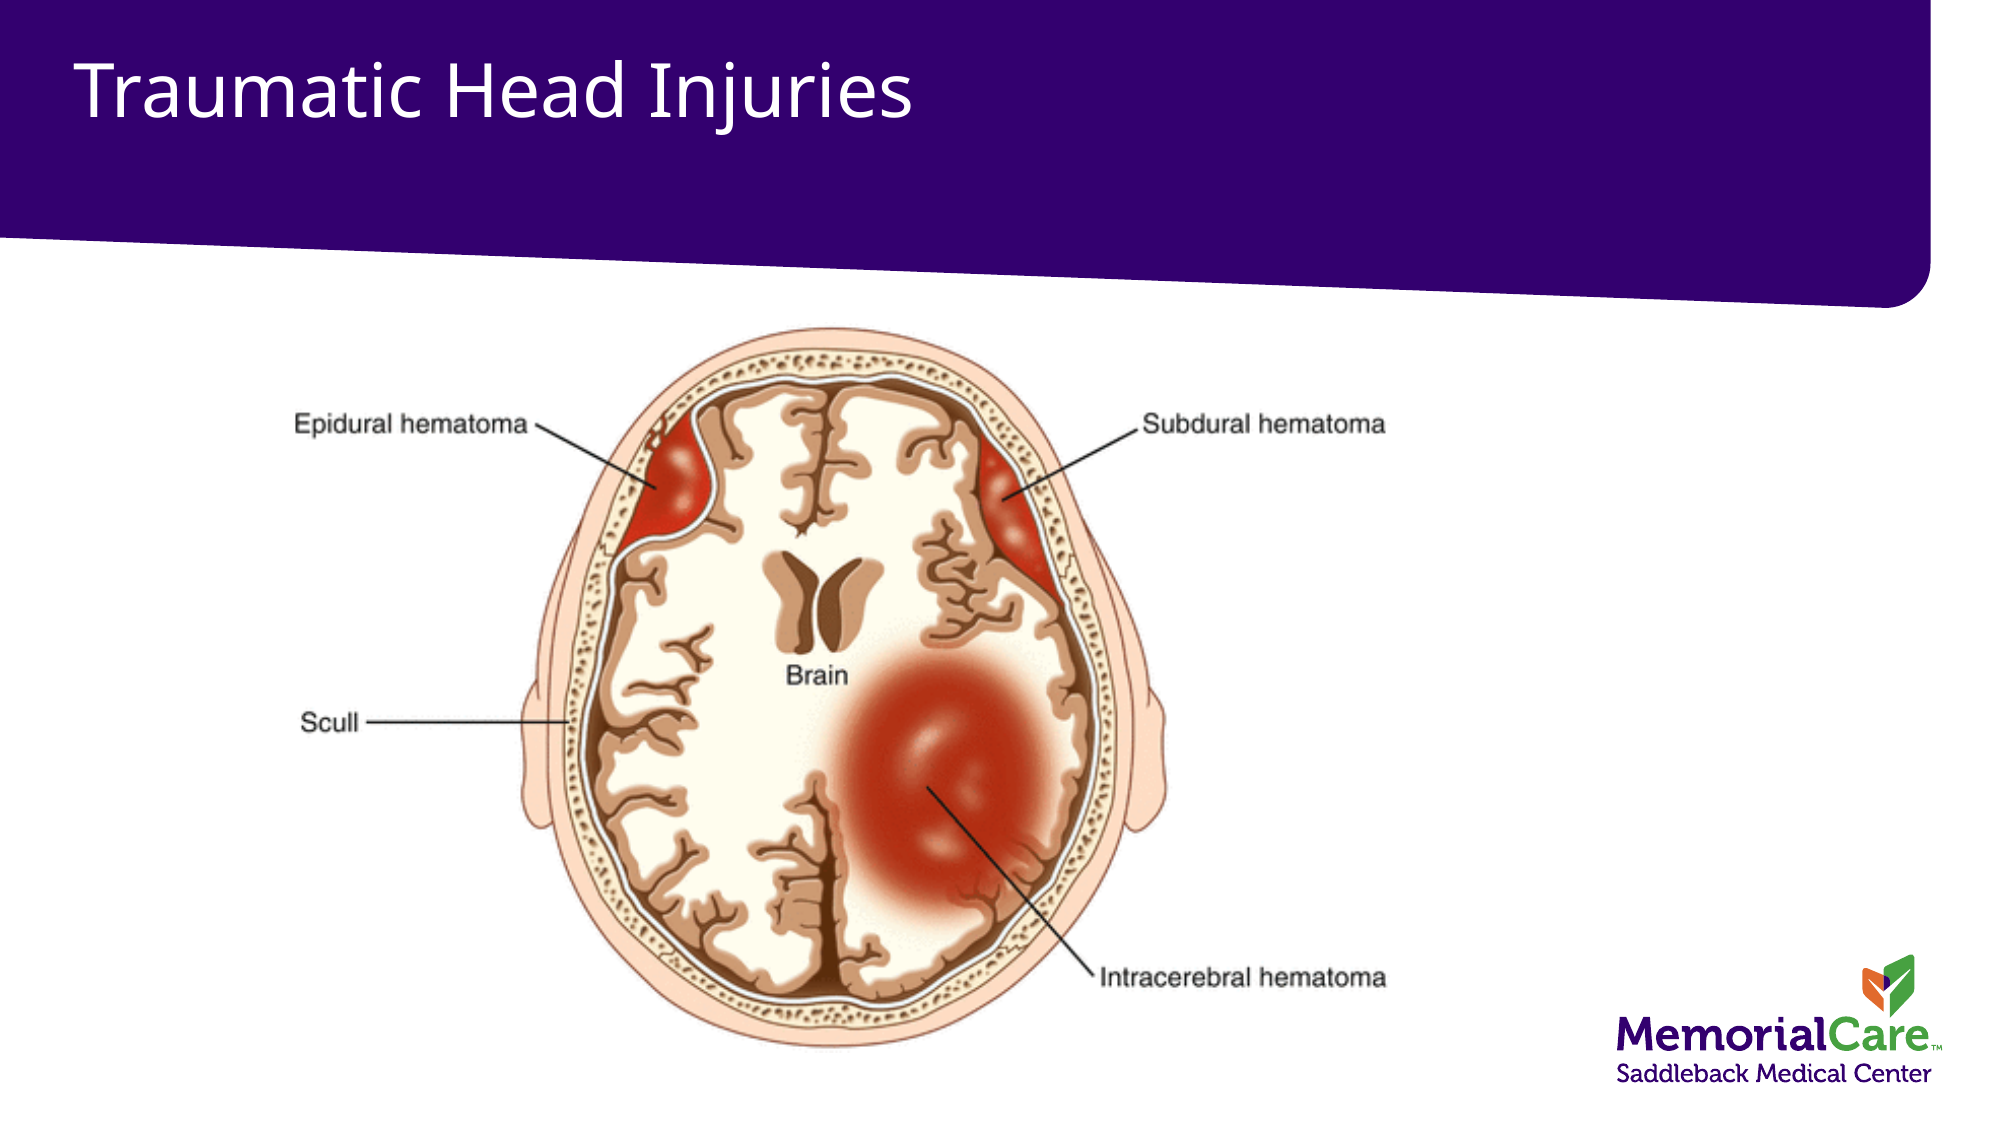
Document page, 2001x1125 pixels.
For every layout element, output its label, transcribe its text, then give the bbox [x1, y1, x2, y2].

picture [294, 322, 1390, 1053]
title Traumatic Head Injuries [73, 52, 1611, 248]
